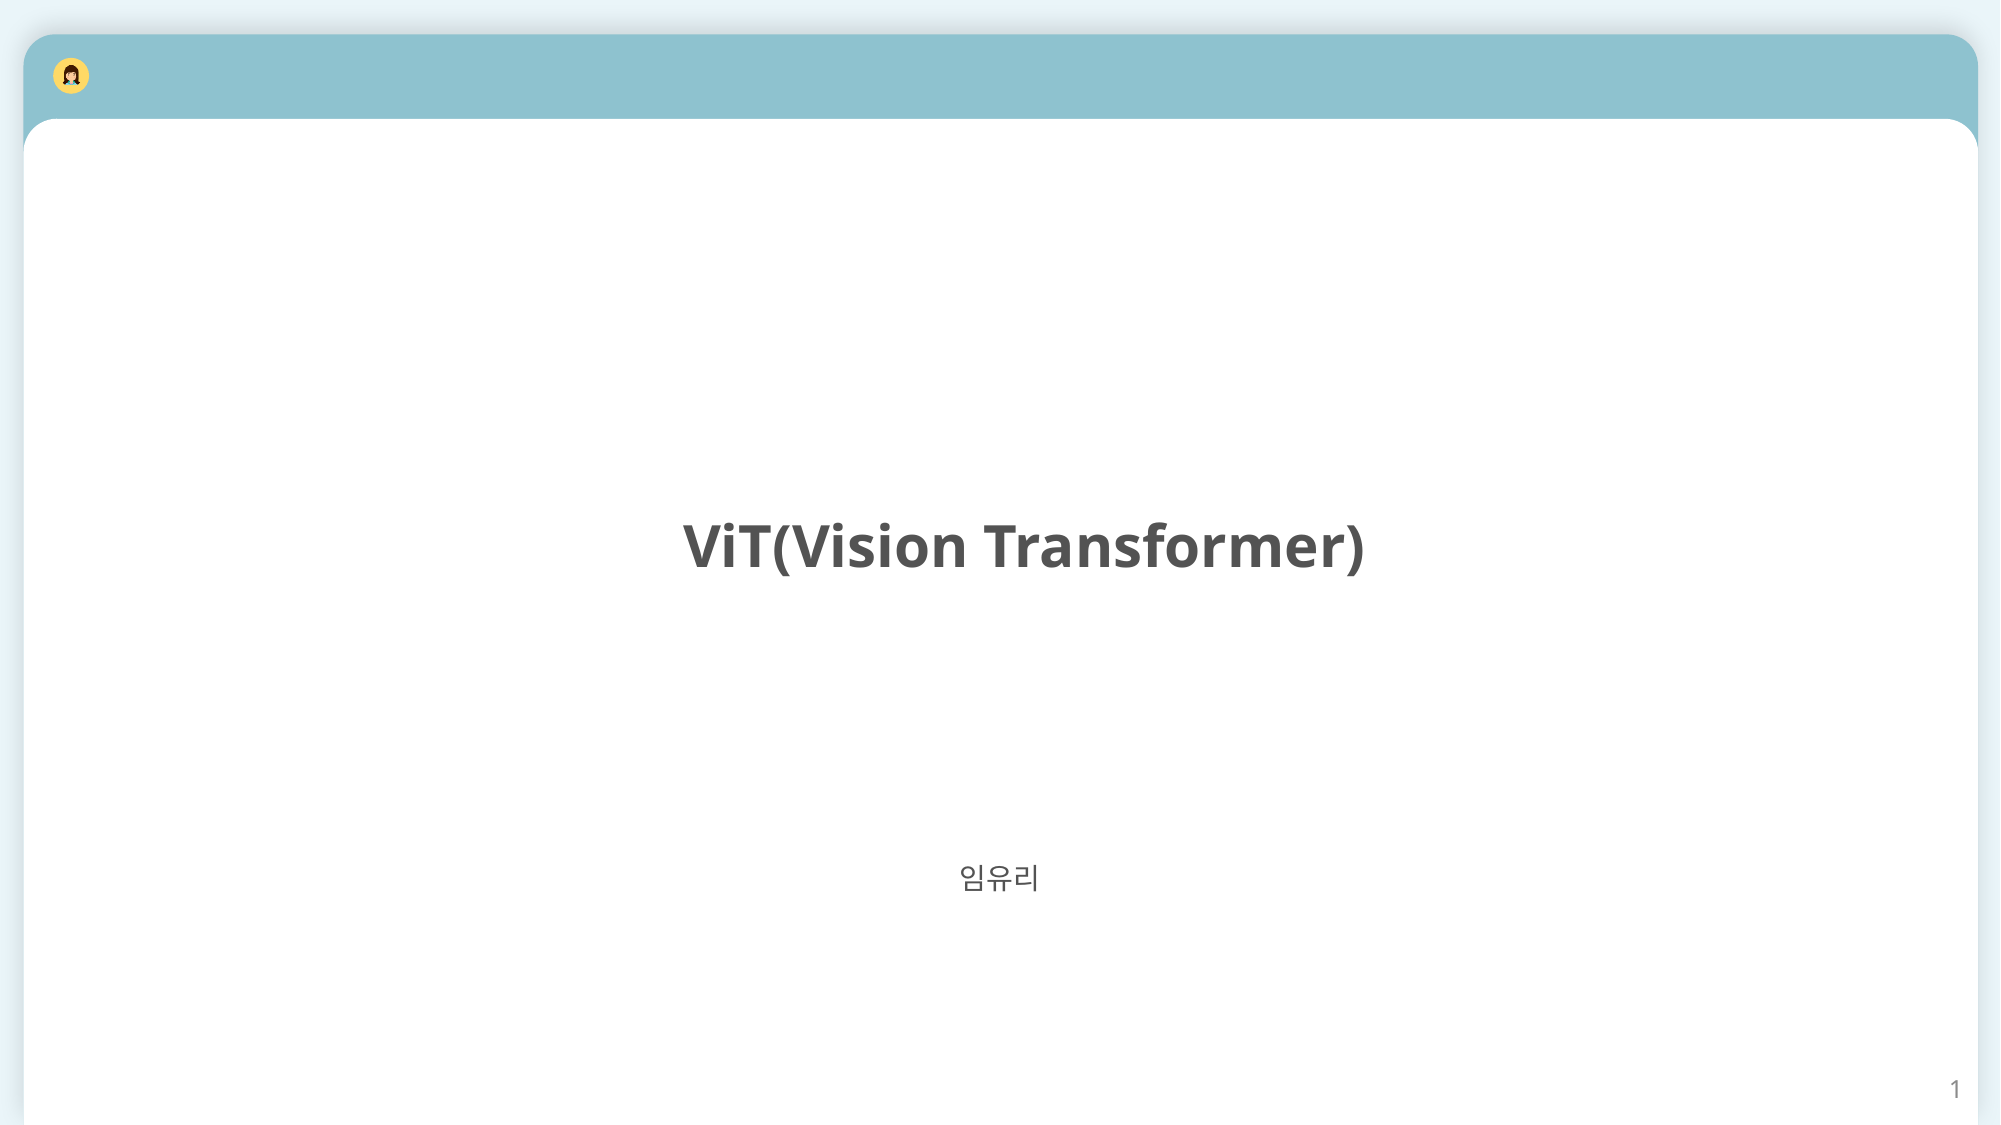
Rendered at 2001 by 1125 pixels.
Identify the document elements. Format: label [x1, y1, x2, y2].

text_box [23, 34, 1979, 1125]
